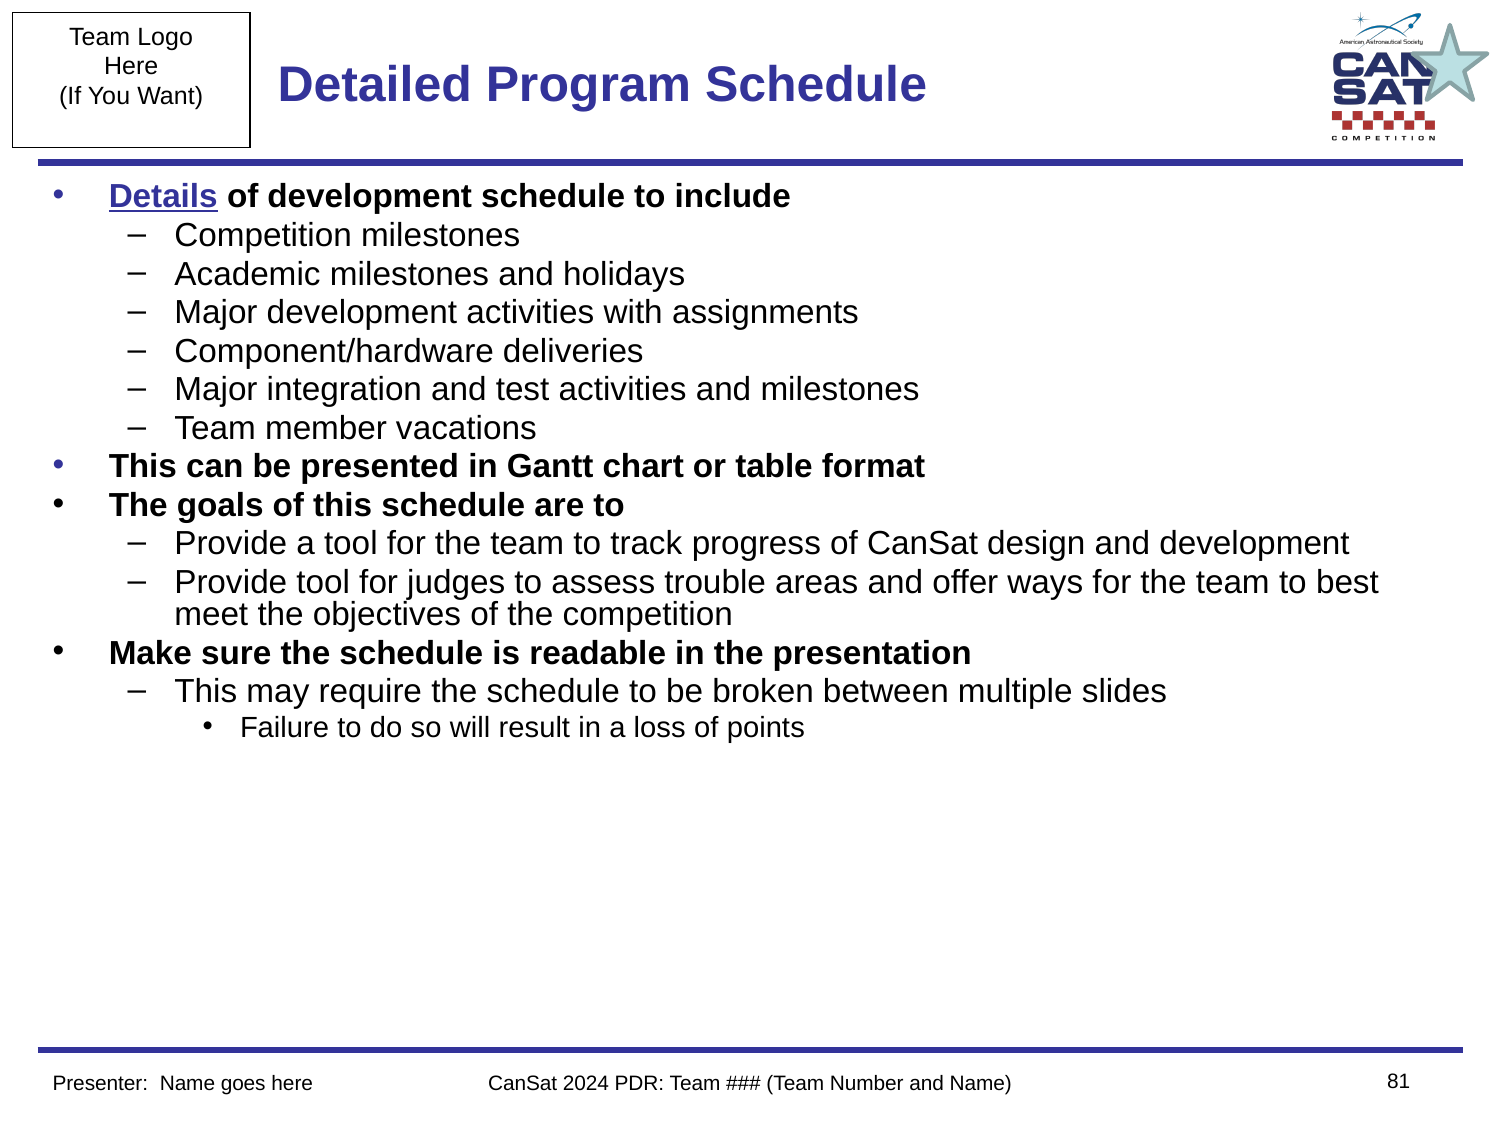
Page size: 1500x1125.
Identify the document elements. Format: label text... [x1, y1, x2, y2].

text_box [1412, 24, 1488, 100]
list Details of development schedule to include Competition milestones Academic milestones and holidays Major development activities with assignments Component/hardware deliveries Major integration and test activities and milestones Team member vacations This can be presented in Gantt chart or table format The goals of this schedule are to Provide a tool for the team to track progress of CanSat design and development Provide tool for judges to assess trouble areas and offer ways for the team to best meet the objectives of the competition Make sure the schedule is readable in the presentation This may require the schedule to be broken between multiple slides Failure to do so will result in a loss of points [37, 174, 1463, 1025]
text_box Presenter: Name goes here [37, 1062, 413, 1103]
slide_number ‹#› [1312, 1059, 1425, 1100]
picture [1322, 12, 1447, 148]
footer CanSat 2024 PDR: Team ### (Team Number and Name) [450, 1062, 1050, 1103]
title Detailed Program Schedule [262, 12, 1238, 150]
